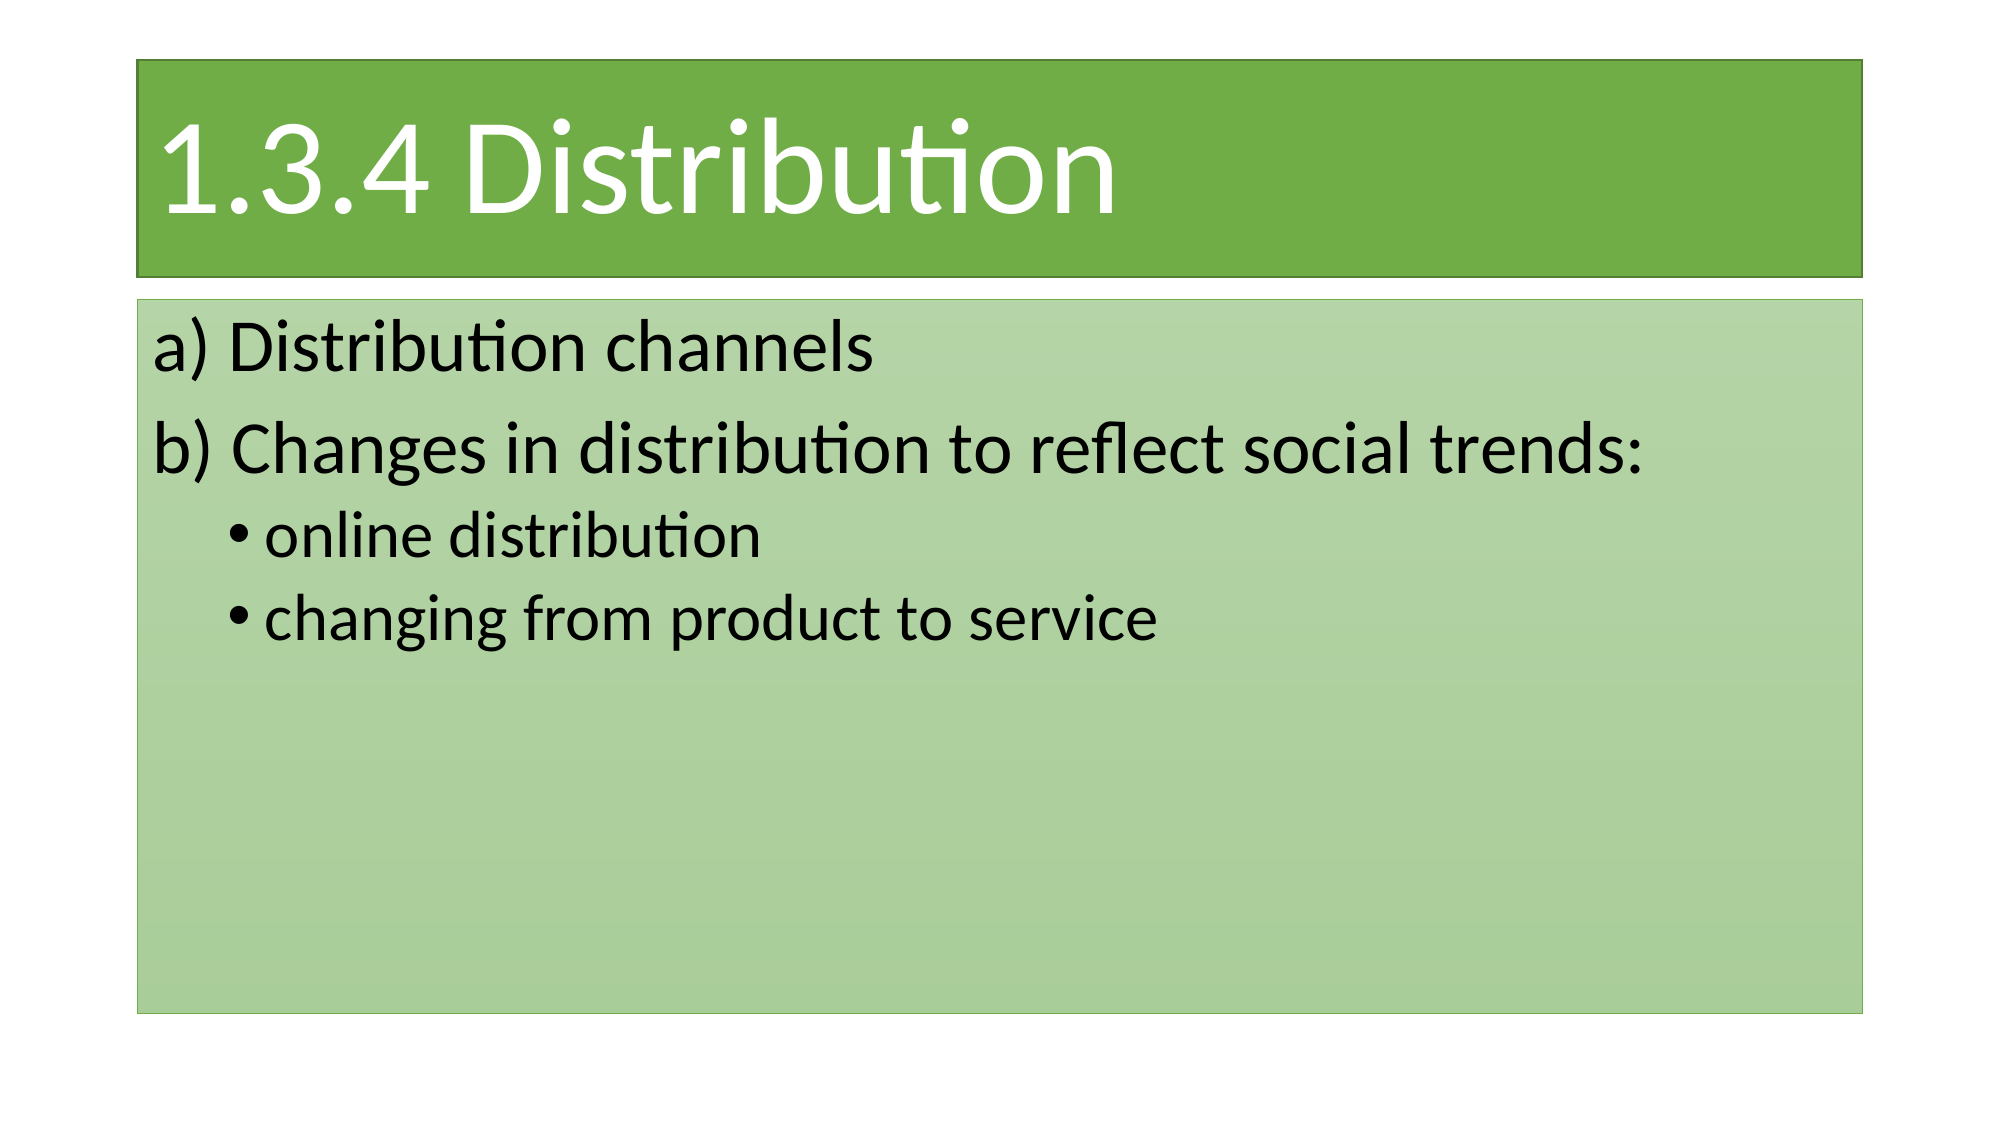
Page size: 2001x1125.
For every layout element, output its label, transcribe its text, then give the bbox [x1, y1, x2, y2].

title 1.3.4 Distribution [136, 59, 1863, 278]
list a) Distribution channels b) Changes in distribution to reflect social trends: online distribution changing from product to service [137, 299, 1863, 1014]
